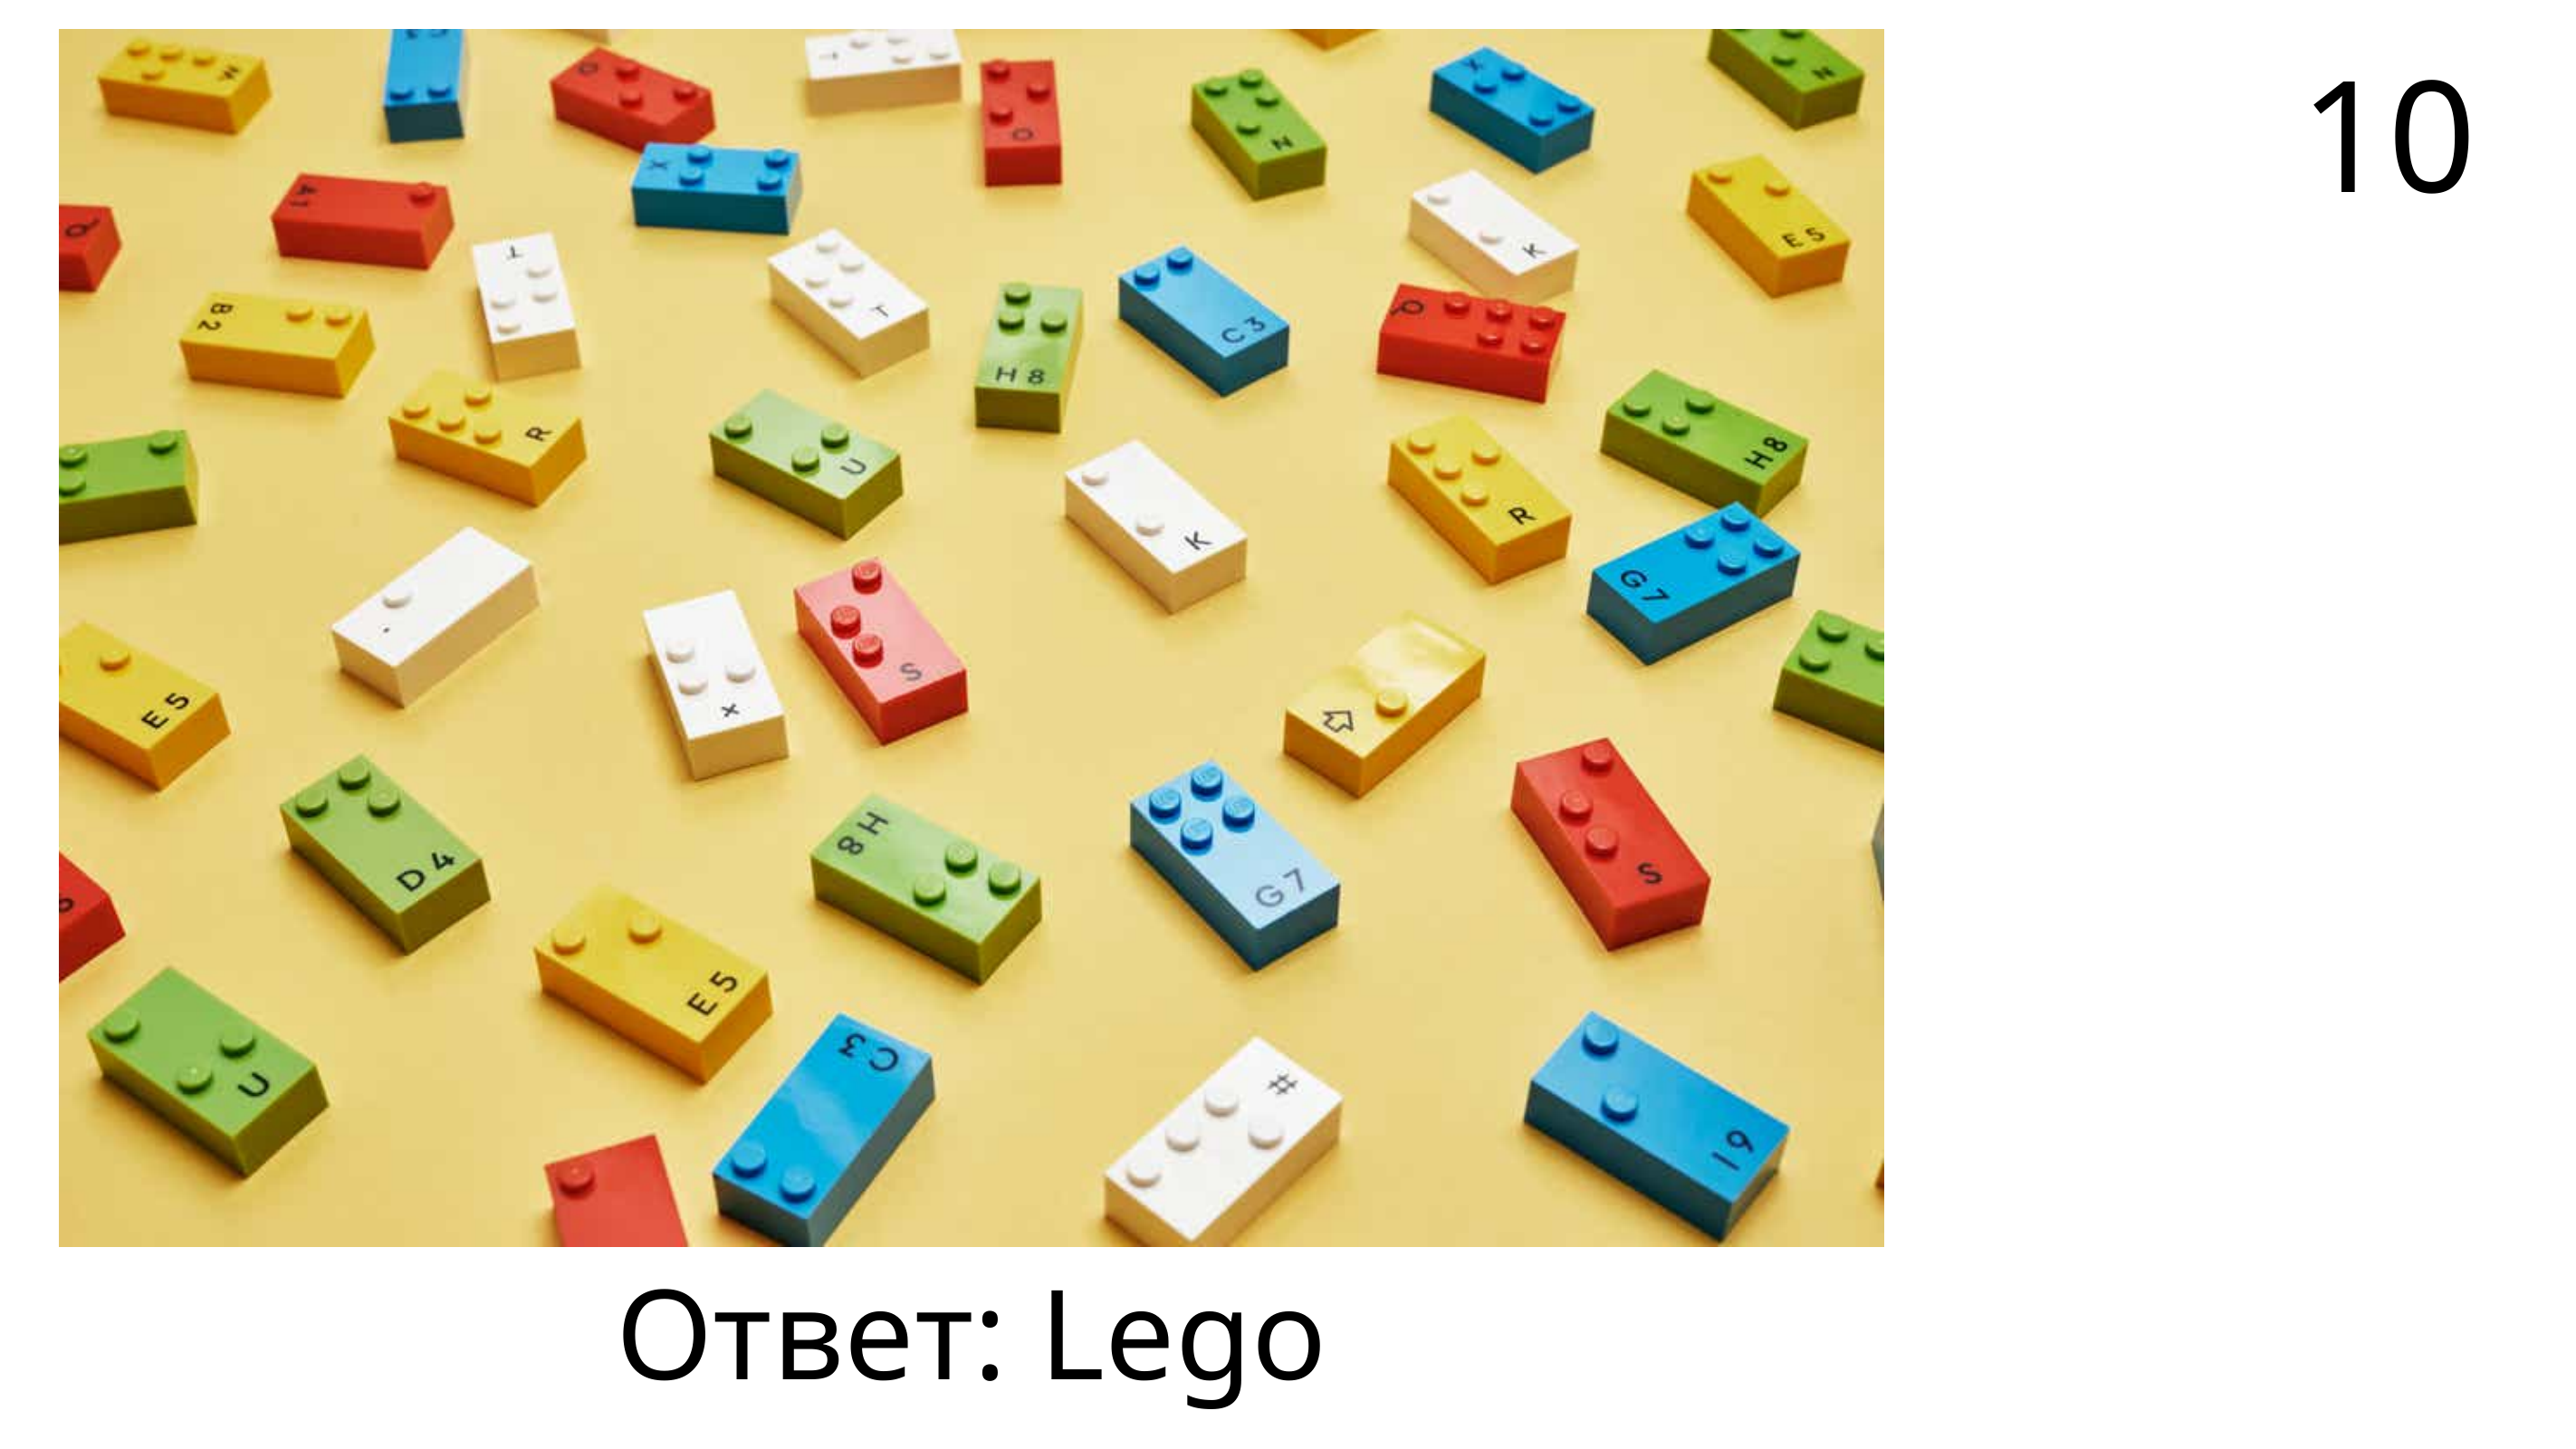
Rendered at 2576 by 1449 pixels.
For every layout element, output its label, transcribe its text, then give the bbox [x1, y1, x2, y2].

text_box 10 [2292, 30, 2485, 232]
text_box Ответ: Lego [59, 1254, 1884, 1412]
picture [59, 29, 1885, 1247]
